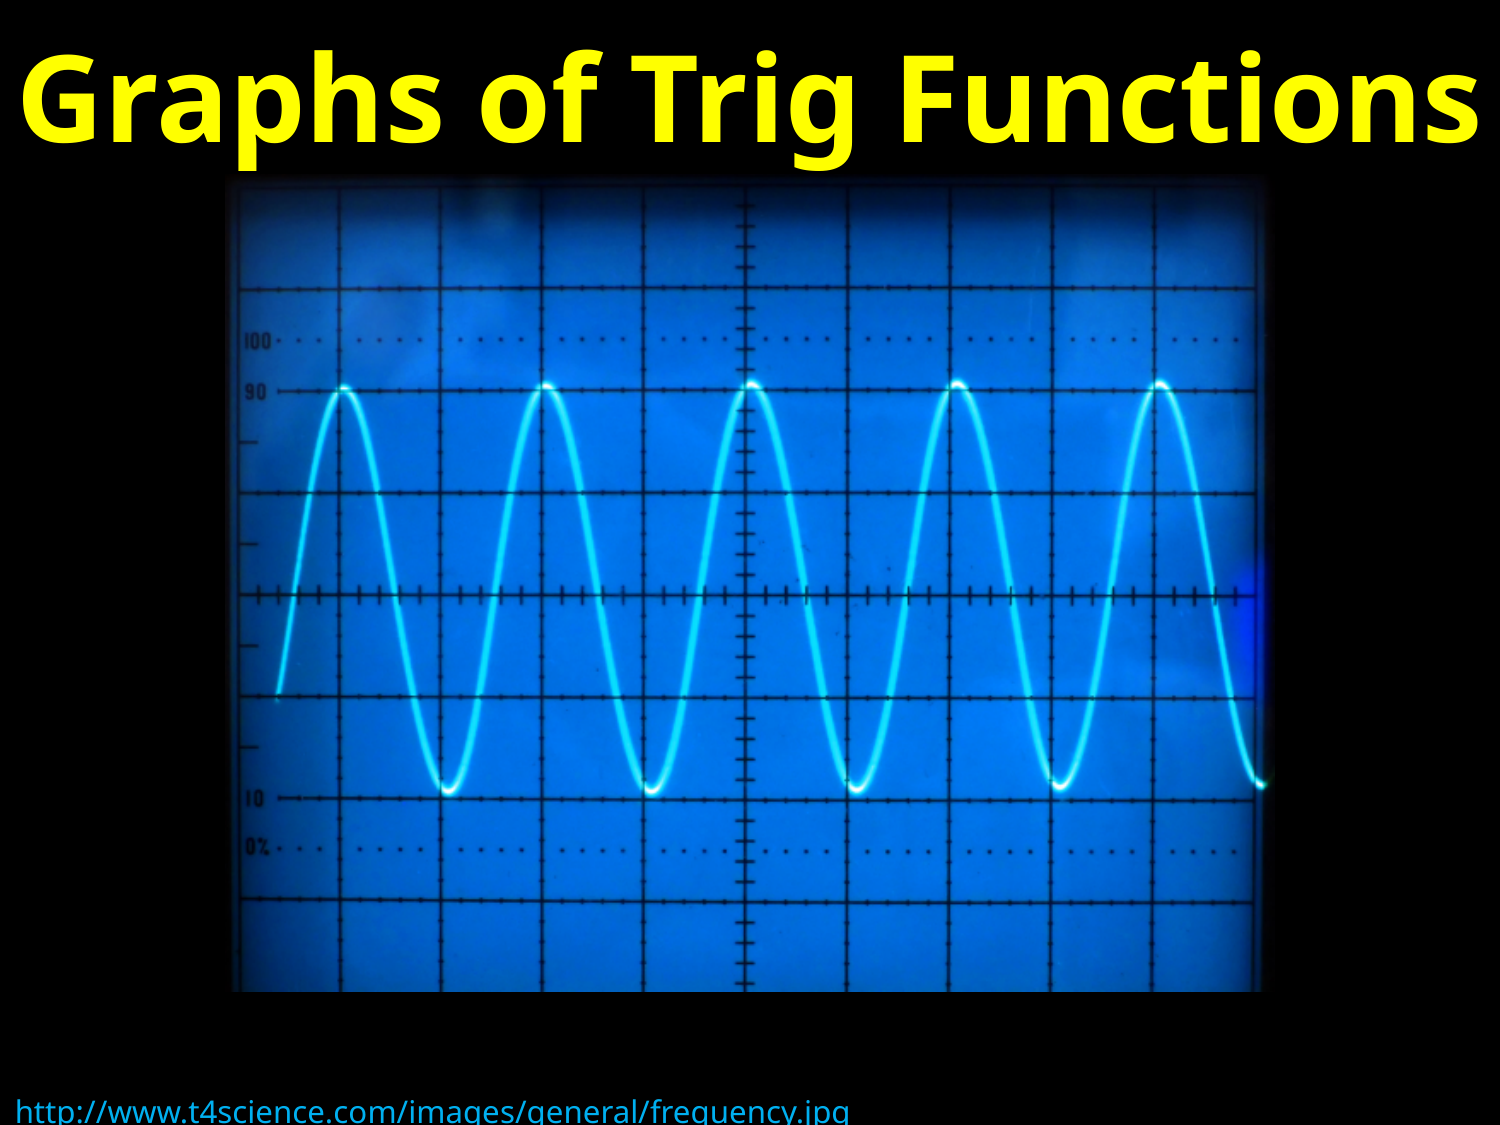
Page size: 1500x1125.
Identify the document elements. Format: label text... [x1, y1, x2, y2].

picture [224, 174, 1276, 992]
text_box http://www.t4science.com/images/general/frequency.jpg [0, 1084, 1125, 1125]
title Graphs of Trig Functions [0, 0, 1500, 188]
